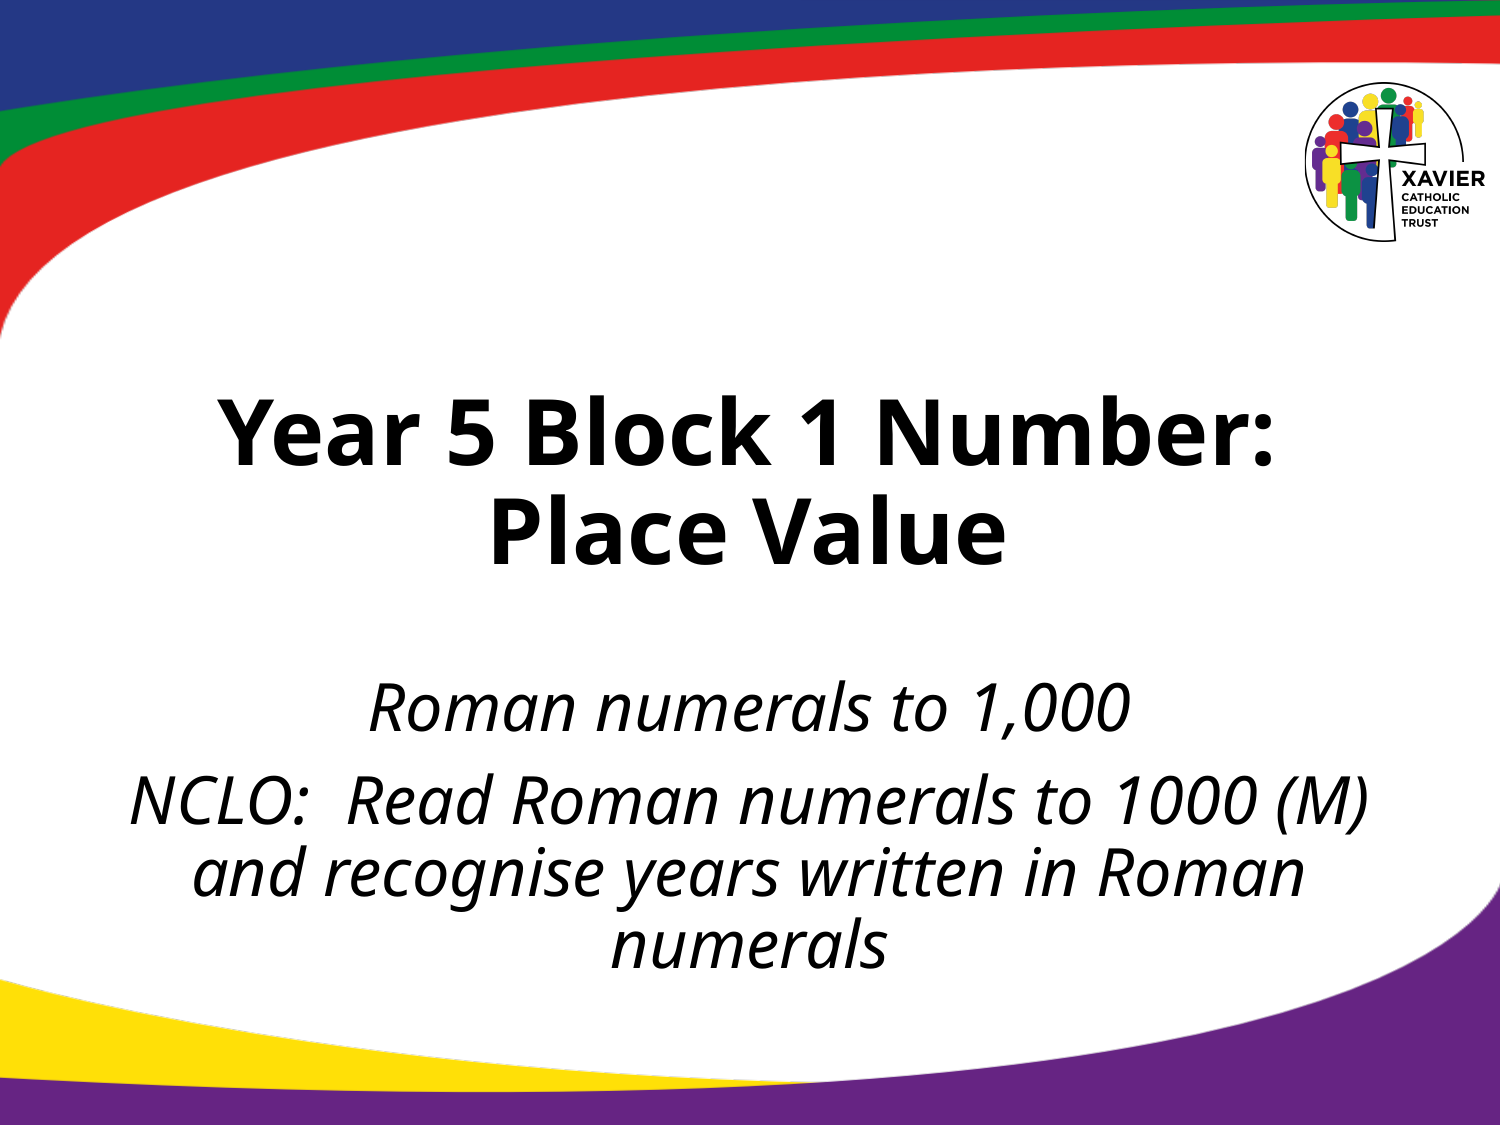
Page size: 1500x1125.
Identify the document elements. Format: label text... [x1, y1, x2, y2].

list Roman numerals to 1,000 NCLO: Read Roman numerals to 1000 (M) and recognise years written in Roman numerals [103, 666, 1397, 1014]
title Year 5 Block 1 Number: Place Value [81, 376, 1415, 594]
